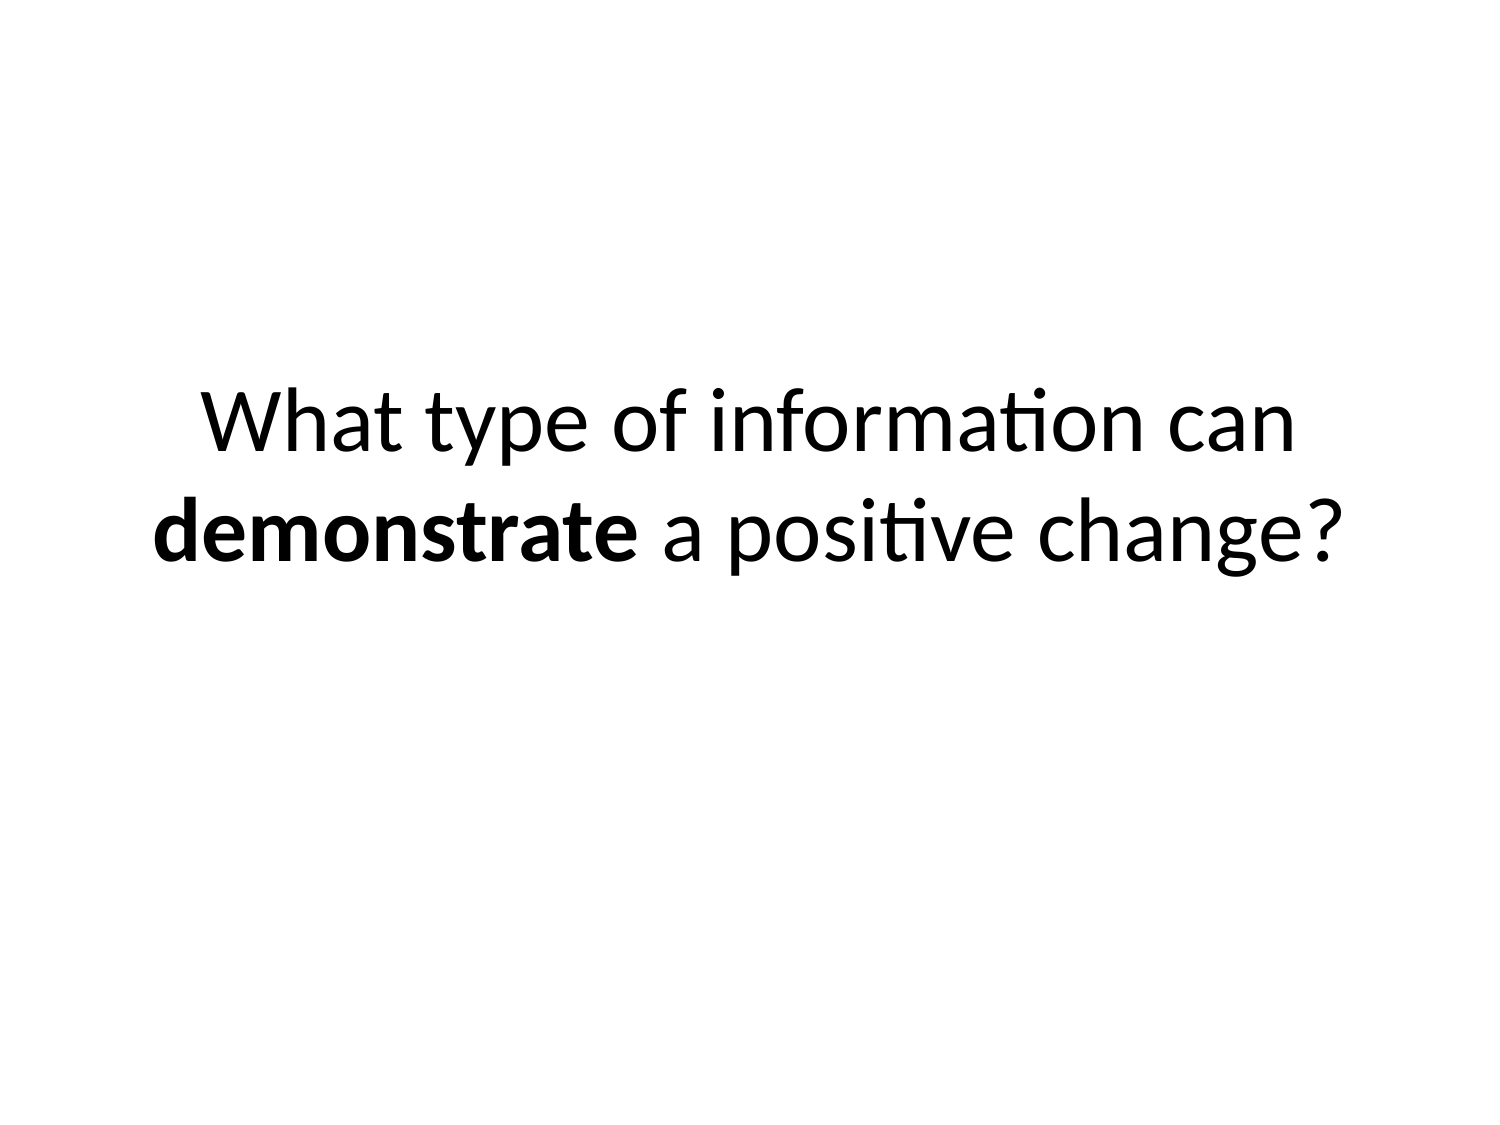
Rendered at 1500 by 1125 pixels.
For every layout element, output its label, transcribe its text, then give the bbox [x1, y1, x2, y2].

title What type of information can demonstrate a positive change? [112, 349, 1388, 591]
